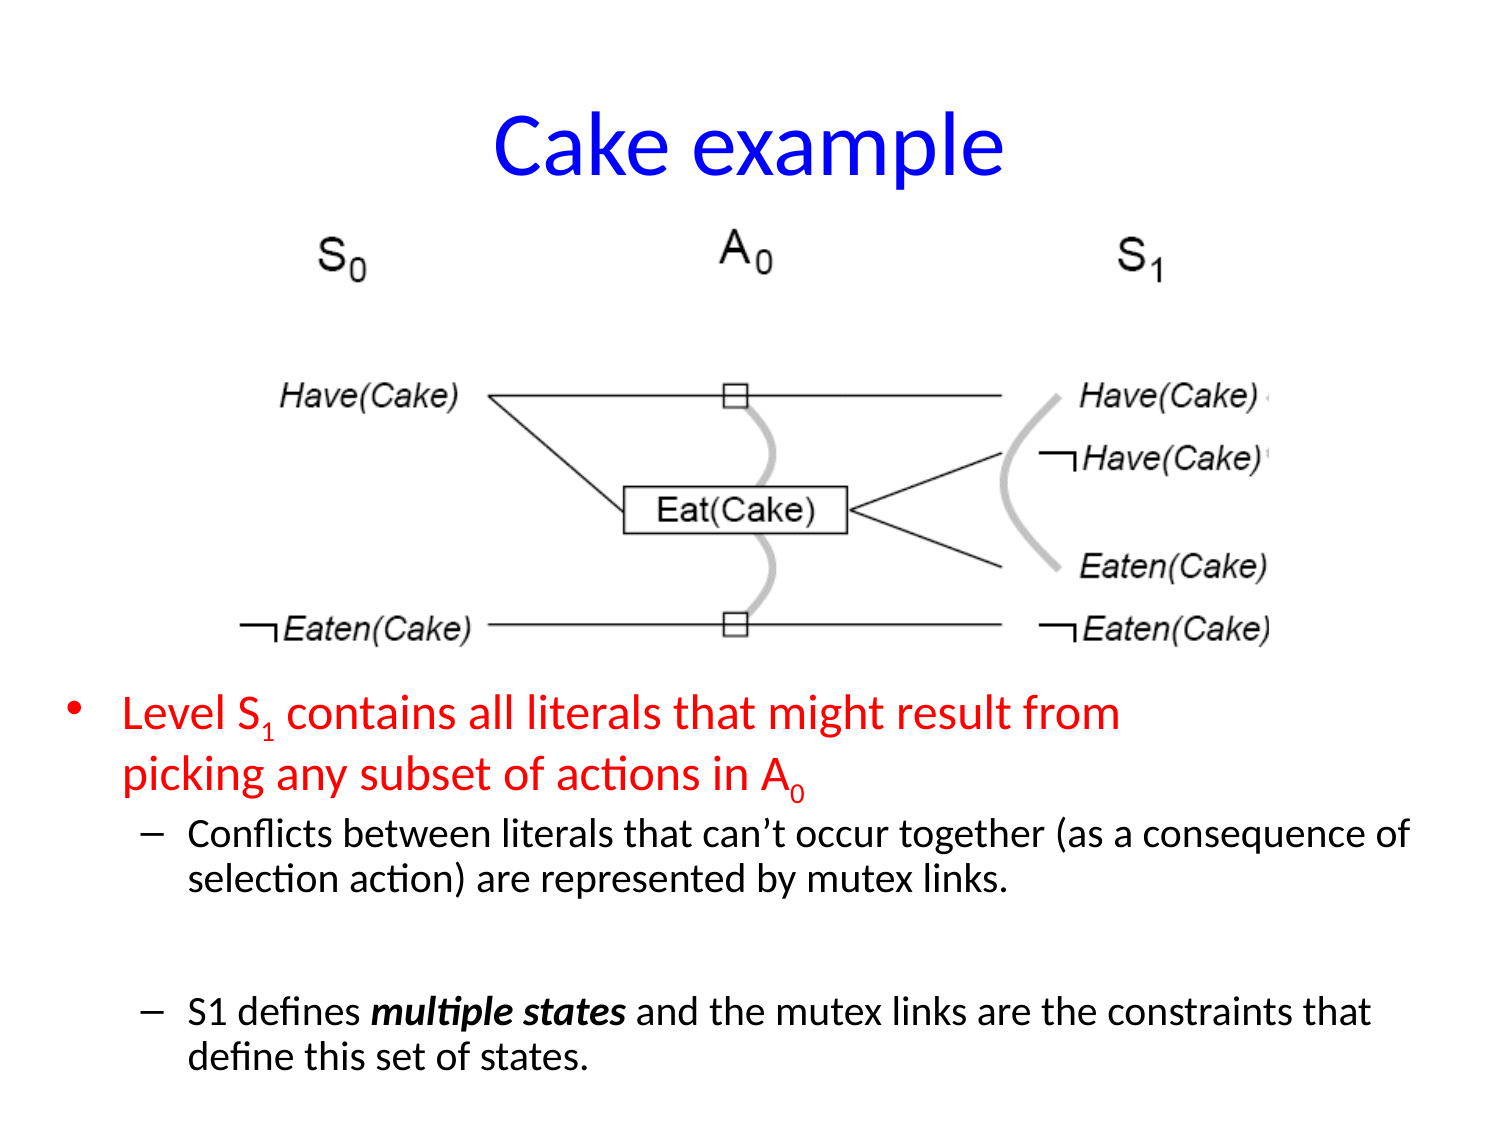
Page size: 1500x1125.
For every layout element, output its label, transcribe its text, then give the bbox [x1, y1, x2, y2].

title Cake example [74, 44, 1426, 233]
list Level S1 contains all literals that might result from picking any subset of actions in A0 Conflicts between literals that can’t occur together (as a consequence of selection action) are represented by mutex links. S1 defines multiple states and the mutex links are the constraints that define this set of states. [50, 672, 1456, 1076]
picture [237, 212, 1270, 655]
